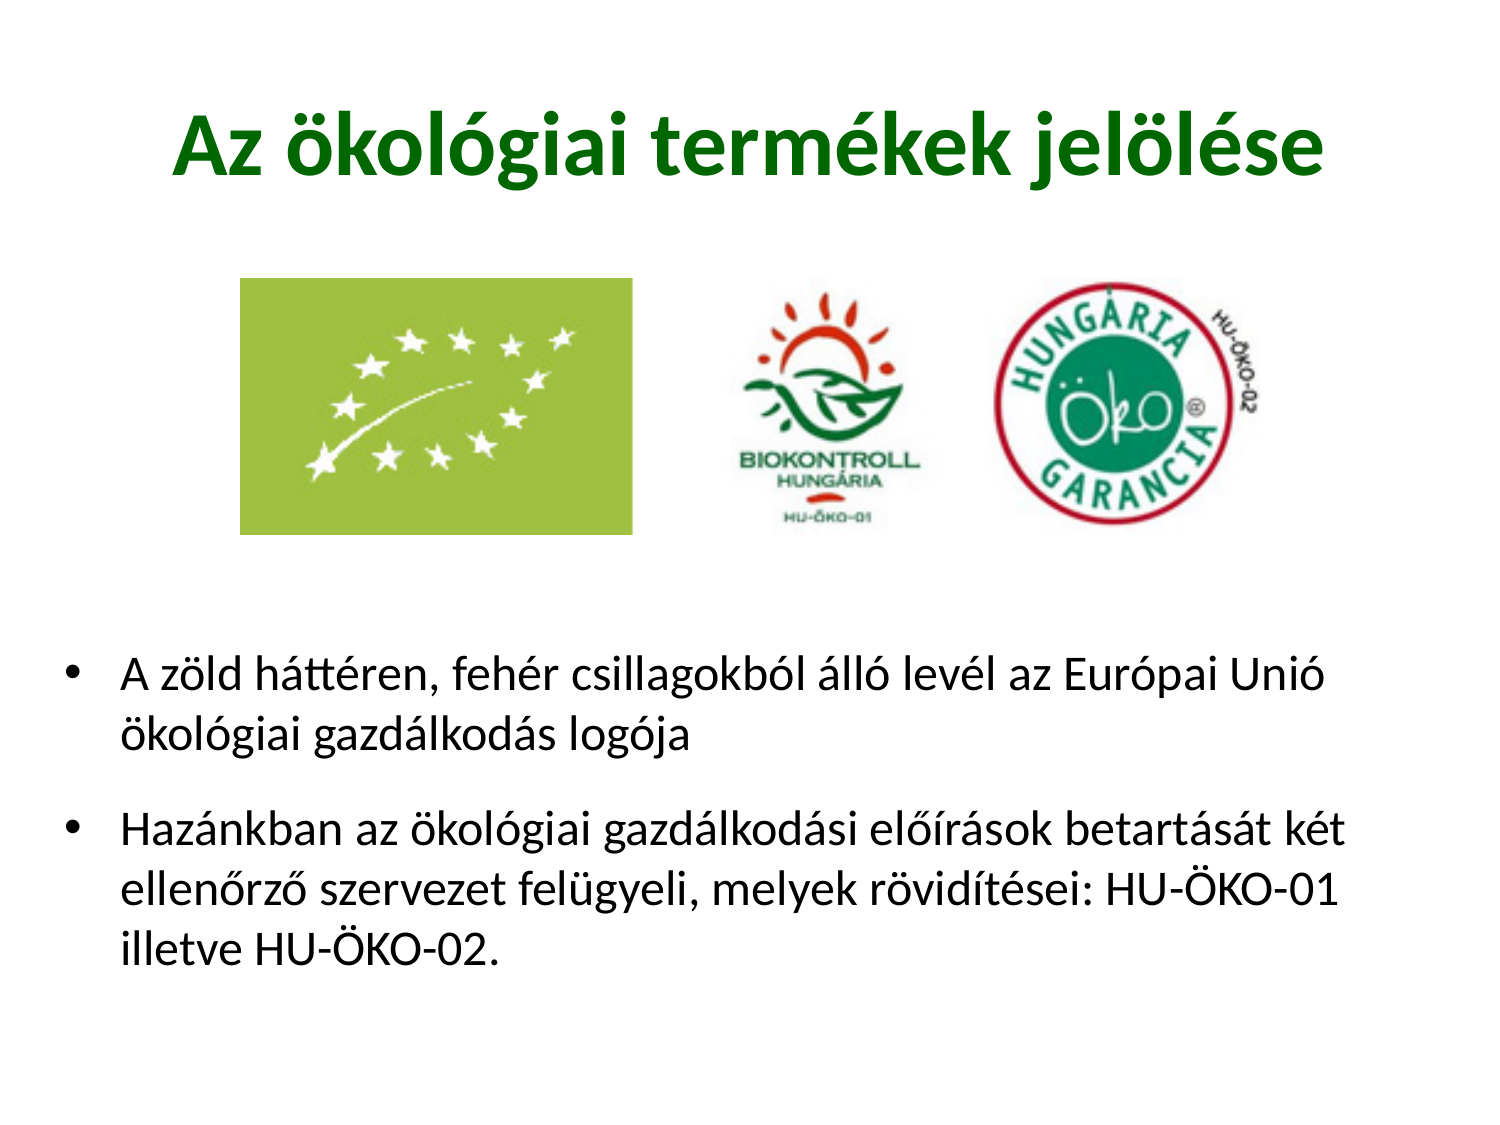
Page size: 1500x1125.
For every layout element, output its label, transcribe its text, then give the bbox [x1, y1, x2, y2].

text_box A zöld háttéren, fehér csillagokból álló levél az Európai Unió ökológiai gazdálkodás logója Hazánkban az ökológiai gazdálkodási előírások betartását két ellenőrző szervezet felügyeli, melyek rövidítései: HU-ÖKO-01 illetve HU-ÖKO-02. [49, 633, 1396, 1083]
picture [239, 278, 1261, 535]
title Az ökológiai termékek jelölése [75, 45, 1425, 233]
